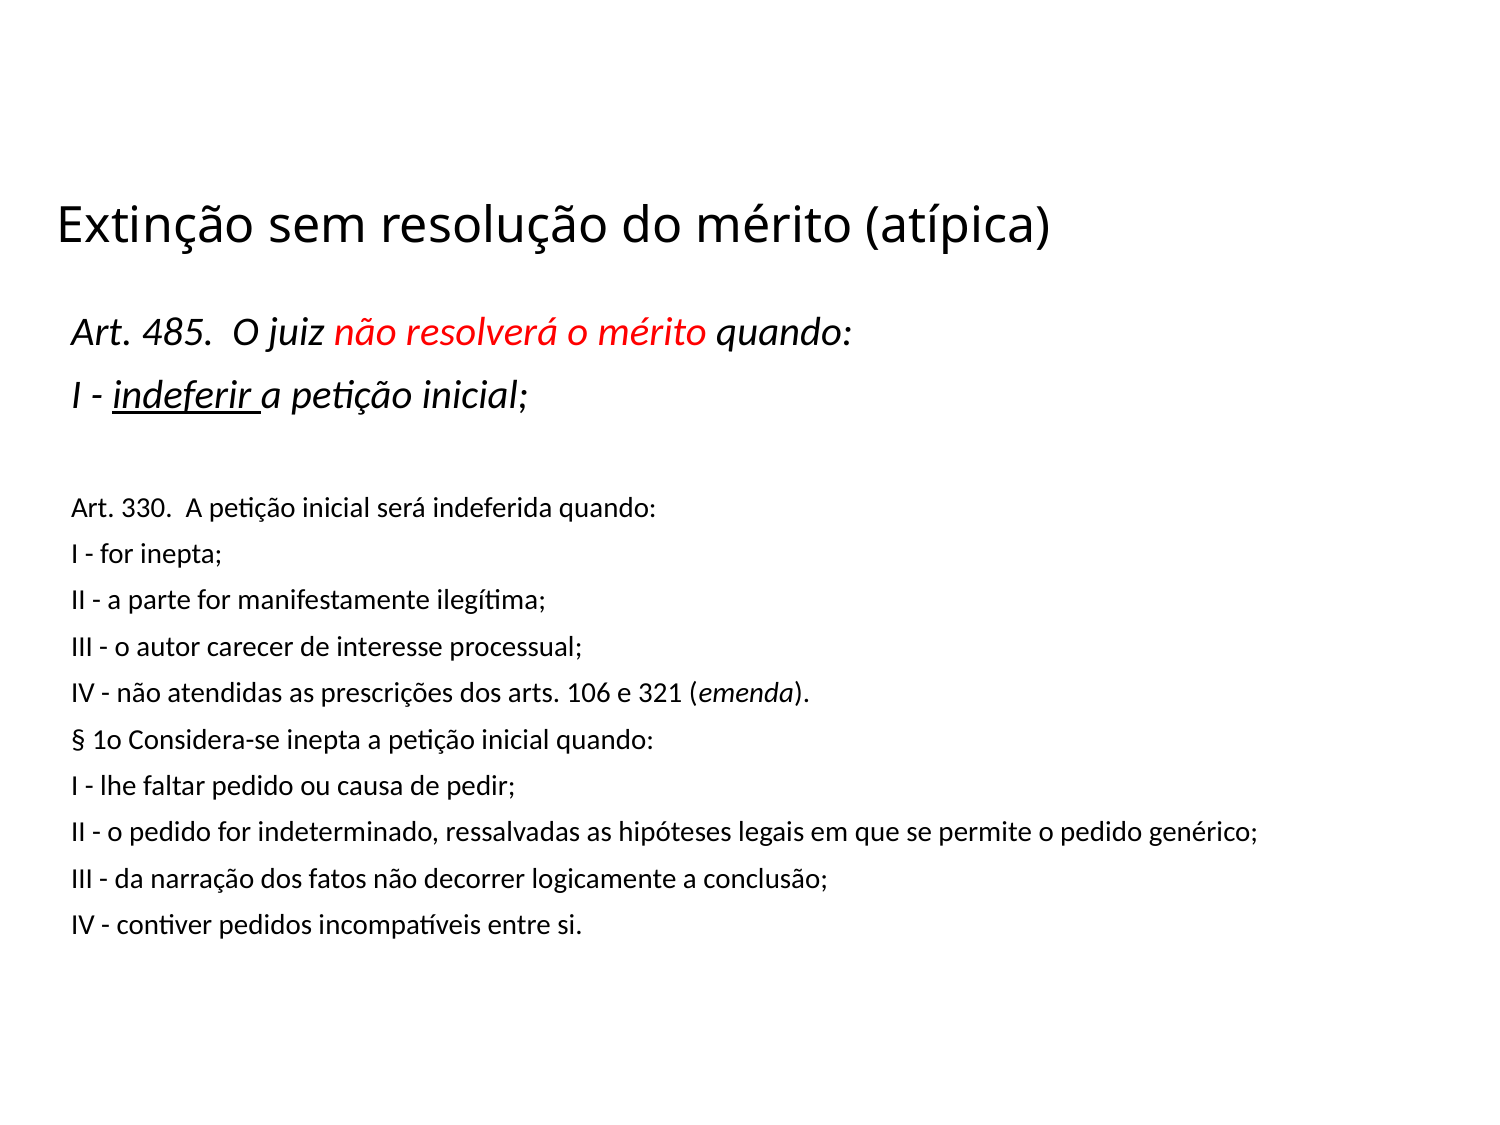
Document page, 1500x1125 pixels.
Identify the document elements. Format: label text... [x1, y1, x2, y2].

text_box Extinção sem resolução do mérito (atípica) [42, 169, 1393, 276]
text_box Art. 485. O juiz não resolverá o mérito quando: I - indeferir a petição inicial; Art. 330. A petição inicial será indeferida quando: I - for inepta; II - a parte for manifestamente ilegítima; III - o autor carecer de interesse processual; IV - não atendidas as prescrições dos arts. 106 e 321 (emenda). § 1o Considera-se inepta a petição inicial quando: I - lhe faltar pedido ou causa de pedir; II - o pedido for indeterminado, ressalvadas as hipóteses legais em que se permite o pedido genérico; III - da narração dos fatos não decorrer logicamente a conclusão; IV - contiver pedidos incompatíveis entre si. [56, 297, 1380, 954]
